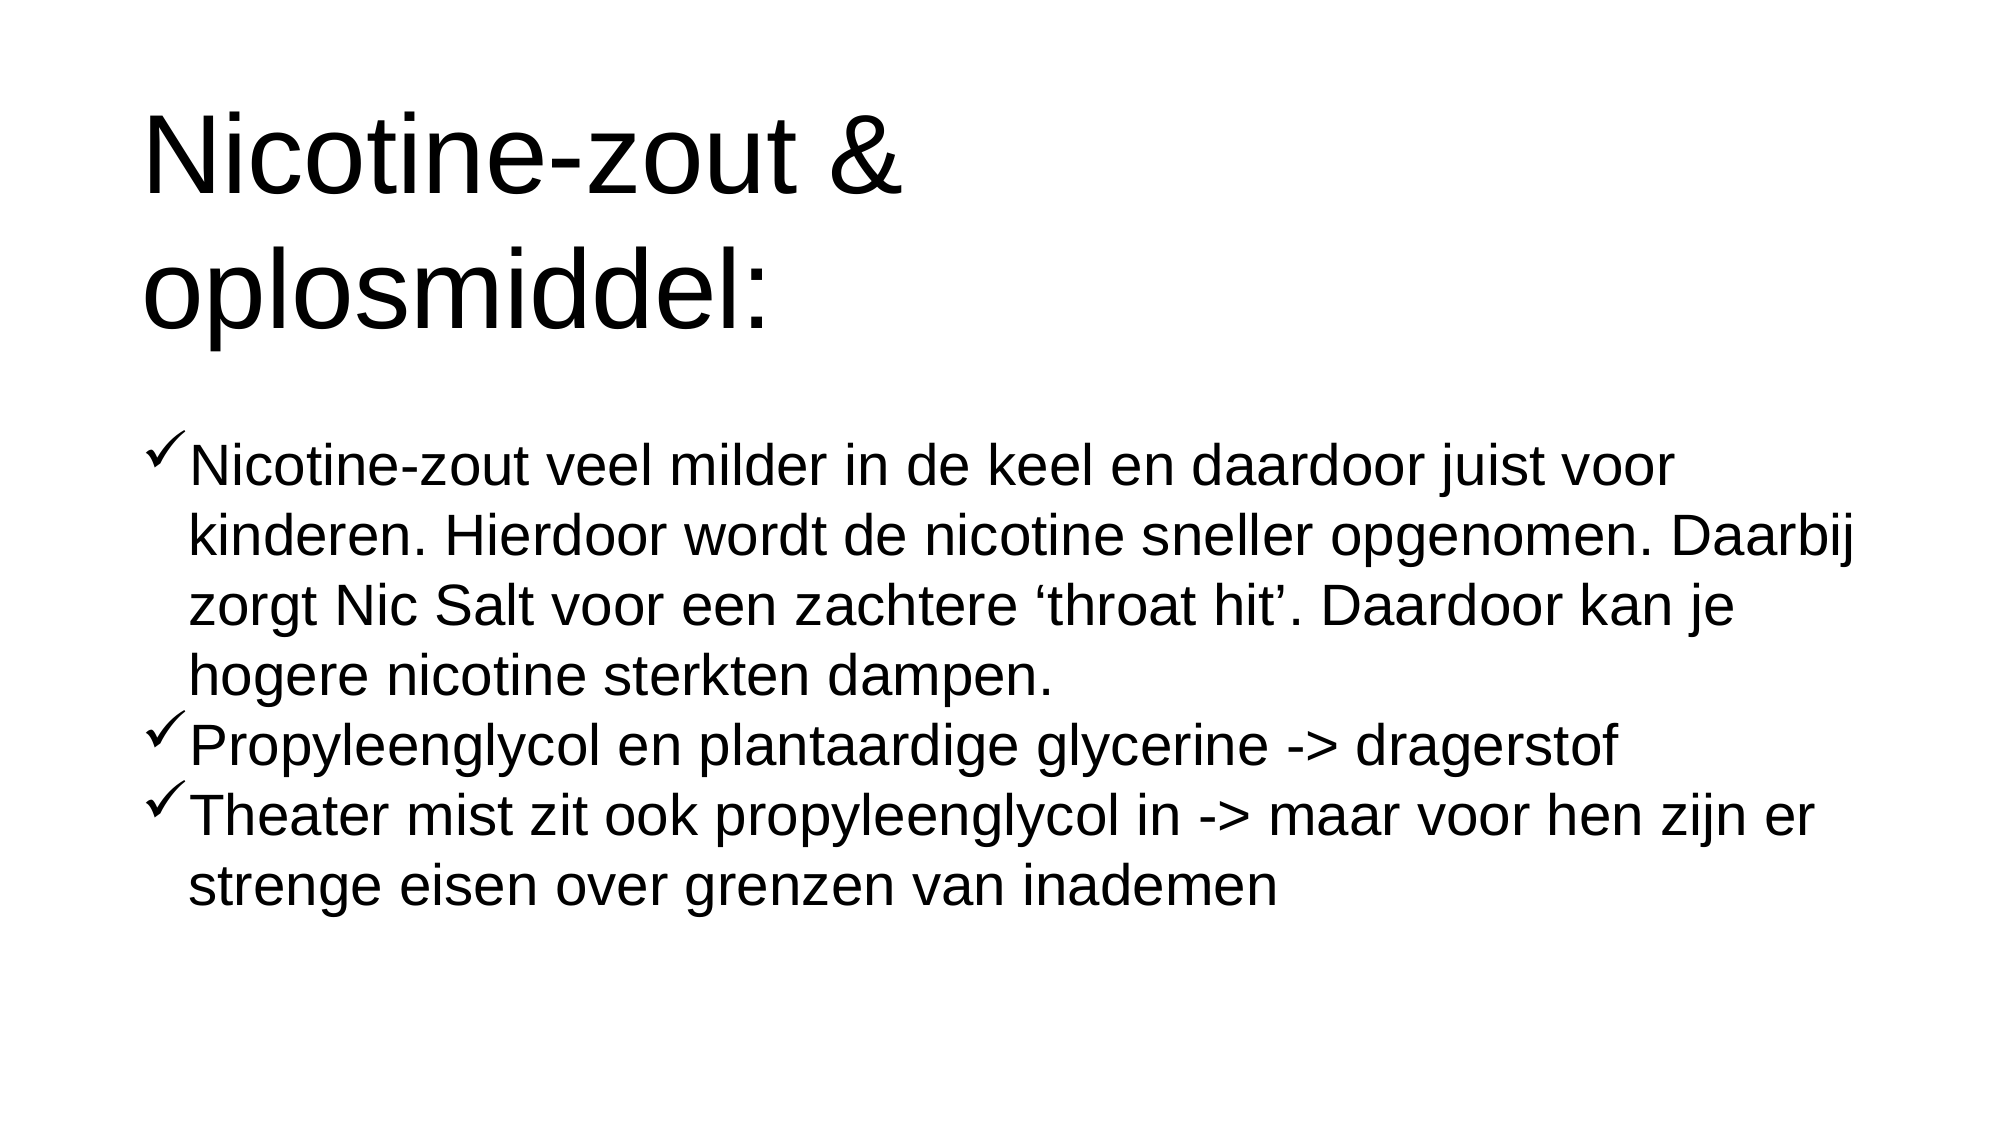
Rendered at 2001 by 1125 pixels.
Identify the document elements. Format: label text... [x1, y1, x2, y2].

text_box Nicotine-zout veel milder in de keel en daardoor juist voor kinderen. Hierdoor wordt de nicotine sneller opgenomen. Daarbij zorgt Nic Salt voor een zachtere ‘throat hit’. Daardoor kan je hogere nicotine sterkten dampen. Propyleenglycol en plantaardige glycerine -> dragerstof Theater mist zit ook propyleenglycol in -> maar voor hen zijn er strenge eisen over grenzen van inademen [126, 419, 1898, 925]
text_box Nicotine-zout & oplosmiddel: [126, 73, 935, 359]
